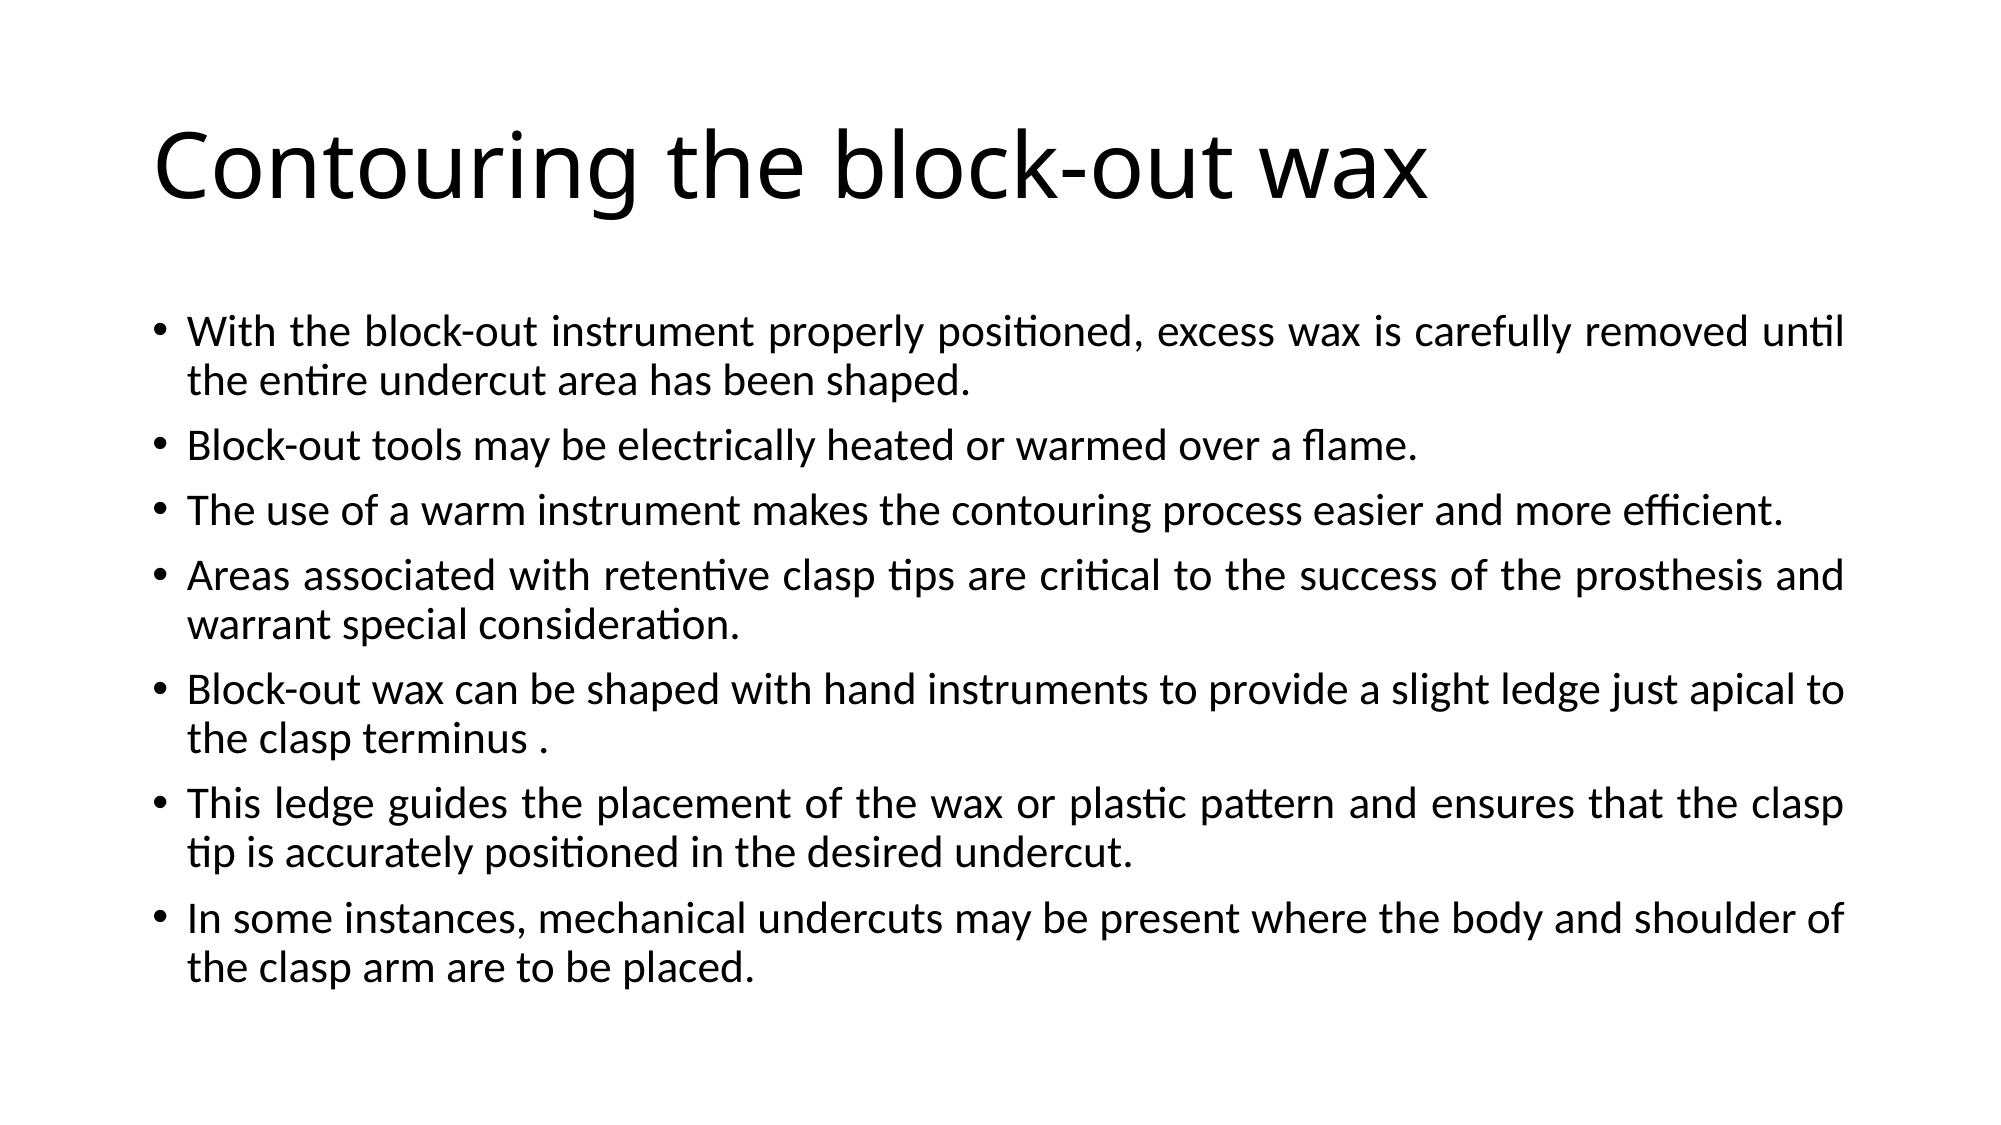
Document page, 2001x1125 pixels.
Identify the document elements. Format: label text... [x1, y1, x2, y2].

title Contouring the block-out wax [137, 59, 1863, 278]
list With the block-out instrument properly positioned, excess wax is carefully removed until the entire undercut area has been shaped. Block-out tools may be electrically heated or warmed over a flame. The use of a warm instrument makes the contouring process easier and more efficient. Areas associated with retentive clasp tips are critical to the success of the prosthesis and warrant special consideration. Block-out wax can be shaped with hand instruments to provide a slight ledge just apical to the clasp terminus . This ledge guides the placement of the wax or plastic pattern and ensures that the clasp tip is accurately positioned in the desired undercut. In some instances, mechanical undercuts may be present where the body and shoulder of the clasp arm are to be placed. [137, 299, 1863, 1014]
